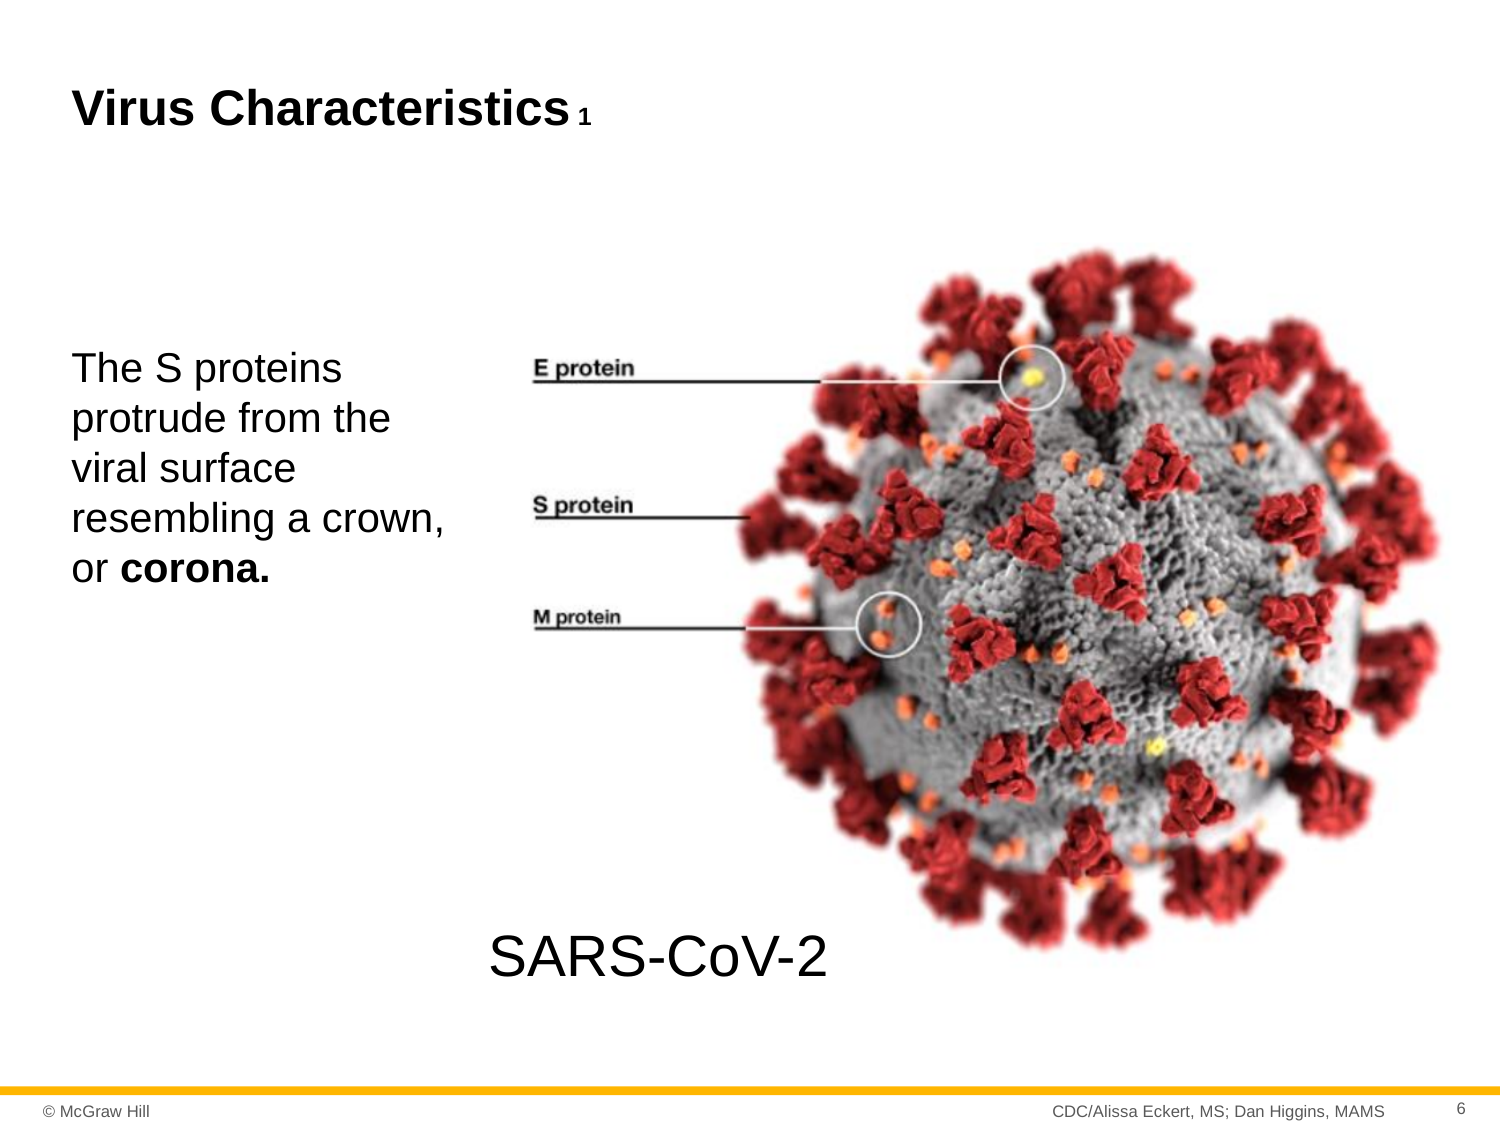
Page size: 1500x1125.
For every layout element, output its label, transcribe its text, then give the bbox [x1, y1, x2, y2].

list SARS-CoV-2 [456, 910, 862, 1001]
title Virus Characteristics 1 [56, 50, 1444, 162]
list CDC/Alissa Eckert, MS; Dan Higgins, MAMS [256, 1096, 1401, 1125]
list The S proteins protrude from the viral surface resembling a crown, or corona. [56, 333, 492, 687]
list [521, 230, 1454, 986]
